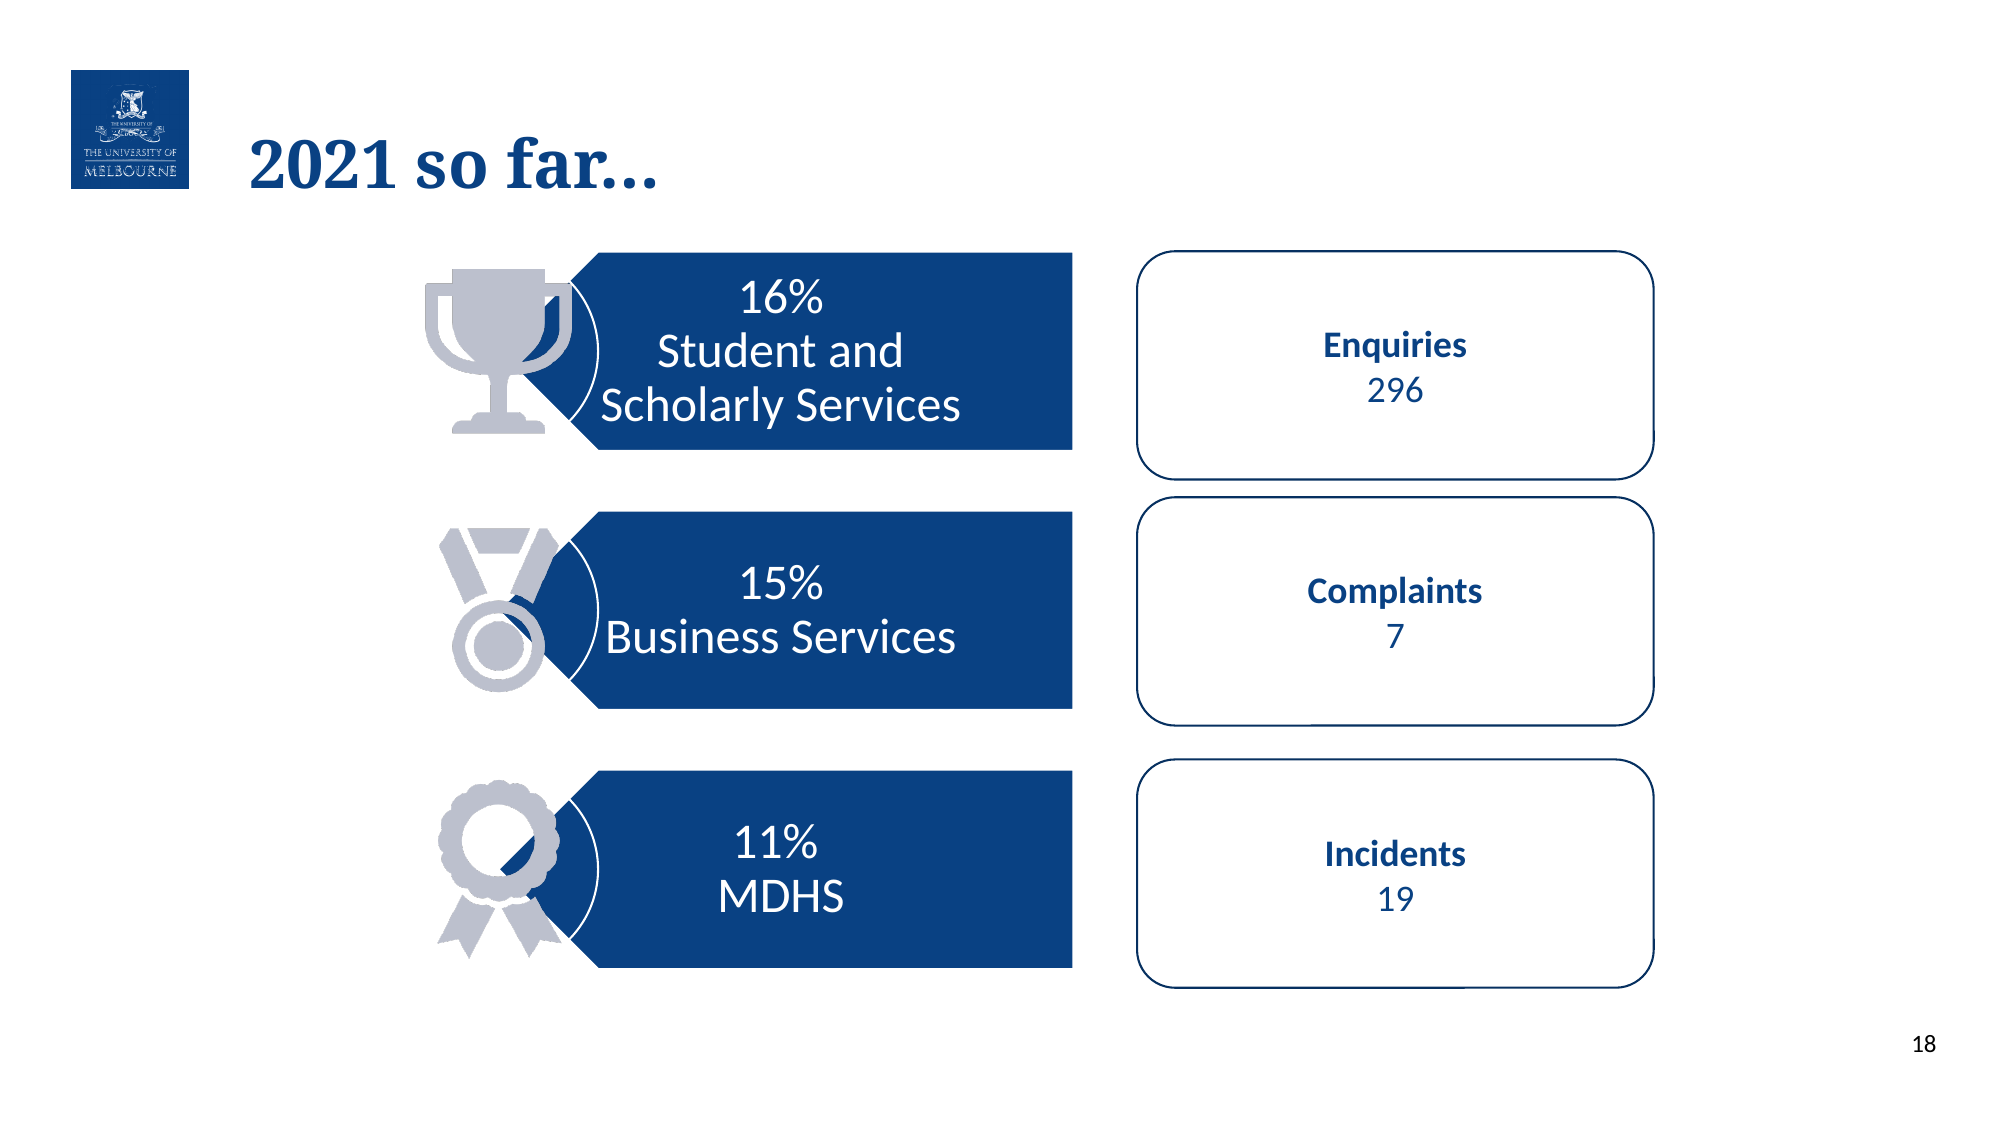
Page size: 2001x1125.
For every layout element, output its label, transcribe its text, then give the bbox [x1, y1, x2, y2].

title 2021 so far… [234, 64, 1924, 211]
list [303, 251, 1169, 970]
picture [71, 70, 189, 189]
text_box Incidents 19 [1141, 758, 1655, 989]
text_box Enquiries 296 [1167, 250, 1655, 481]
text_box Complaints 7 [1169, 496, 1655, 727]
slide_number 18 [1797, 1012, 1937, 1073]
